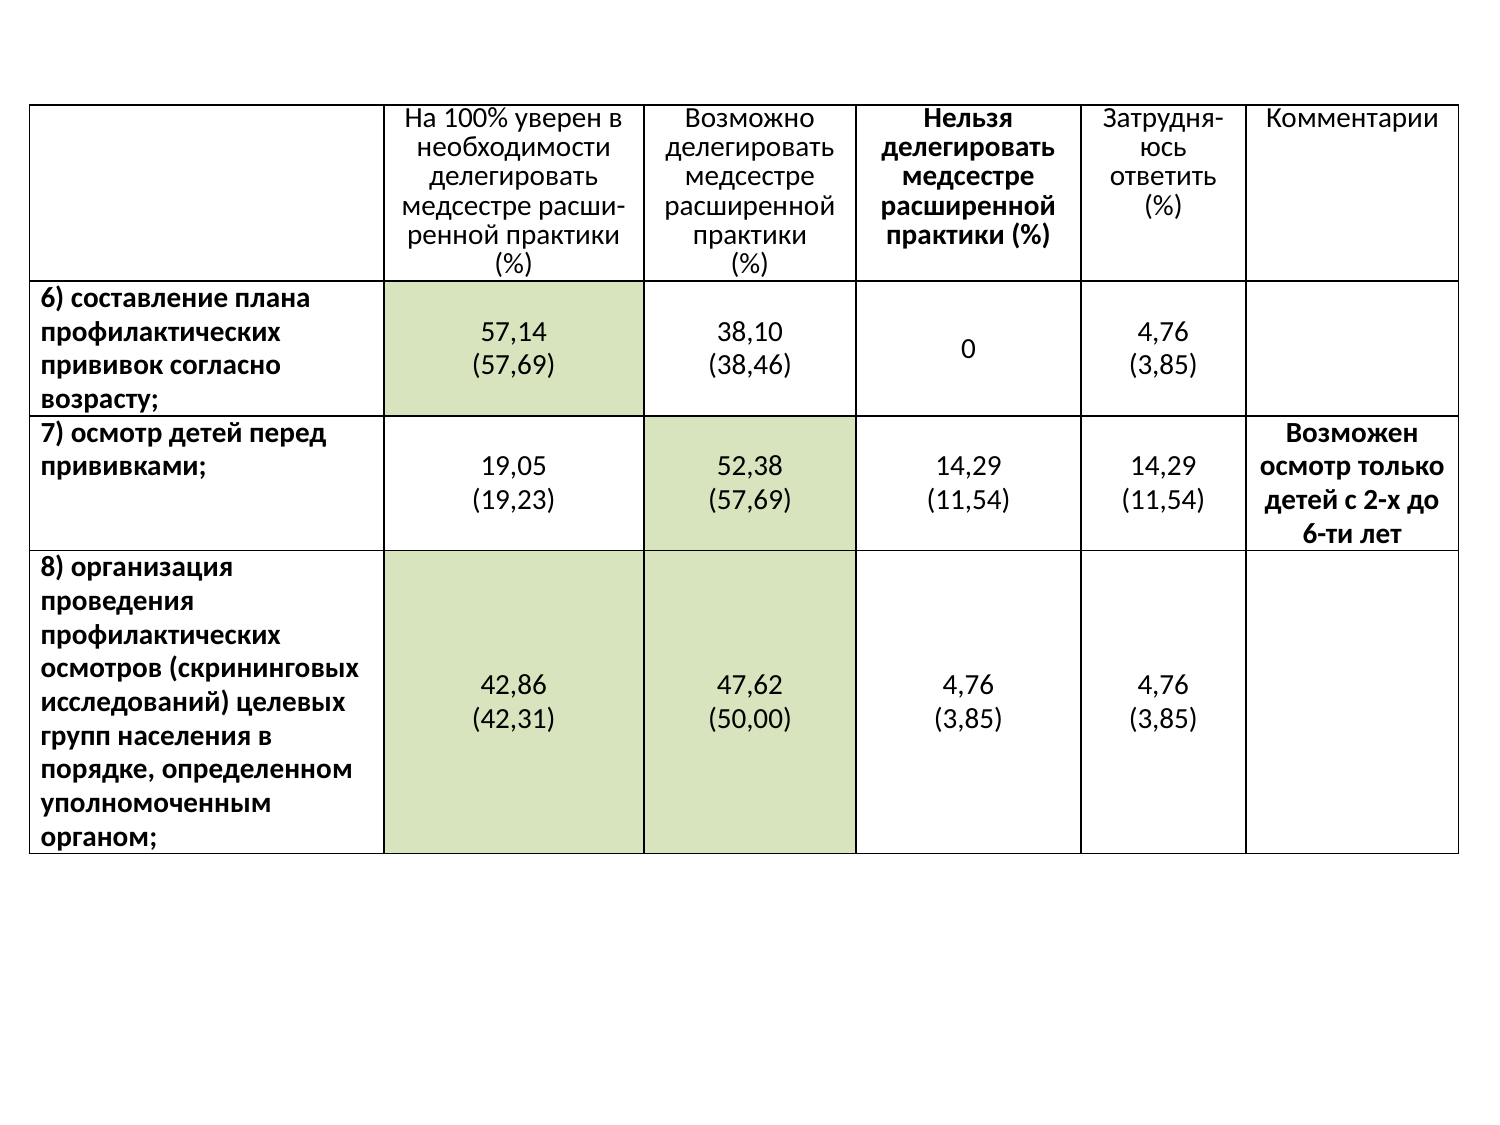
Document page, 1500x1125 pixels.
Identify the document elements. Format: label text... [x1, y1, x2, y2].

table_cell 4,76 (3,85) [1082, 551, 1245, 853]
table_cell 47,62 (50,00) [645, 551, 855, 853]
table_cell 6) составление плана профилактических прививок согласно возрасту; [30, 282, 383, 415]
table_cell 0 [857, 282, 1080, 415]
table_header Комментарии [1247, 106, 1458, 280]
table_cell Возможен осмотр только детей с 2-х до 6-ти лет [1247, 417, 1458, 550]
table_cell 14,29 (11,54) [1082, 417, 1245, 550]
table_cell [1247, 551, 1458, 853]
table_header Возможно делегировать медсестре расширенной практики (%) [645, 106, 855, 280]
table_cell 38,10 (38,46) [645, 282, 855, 415]
table_cell 7) осмотр детей перед прививками; [30, 417, 383, 550]
table_header Нельзя делегировать медсестре расширенной практики (%) [857, 106, 1080, 280]
table_cell 57,14 (57,69) [385, 282, 643, 415]
table_cell 52,38 (57,69) [645, 417, 855, 550]
table_cell 14,29 (11,54) [857, 417, 1080, 550]
table_header На 100% уверен в необходимости делегировать медсестре расши-ренной практики (%) [385, 106, 643, 280]
table_cell [1247, 282, 1458, 415]
table_cell 19,05 (19,23) [385, 417, 643, 550]
table_cell 4,76 (3,85) [1082, 282, 1245, 415]
table_cell 42,86 (42,31) [385, 551, 643, 853]
table_header Затрудня-юсь ответить (%) [1082, 106, 1245, 280]
table_cell 8) организация проведения профилактических осмотров (скрининговых исследований) целевых групп населения в порядке, определенном уполномоченным органом; [30, 551, 383, 853]
table_header [30, 106, 383, 280]
table_cell 4,76 (3,85) [857, 551, 1080, 853]
